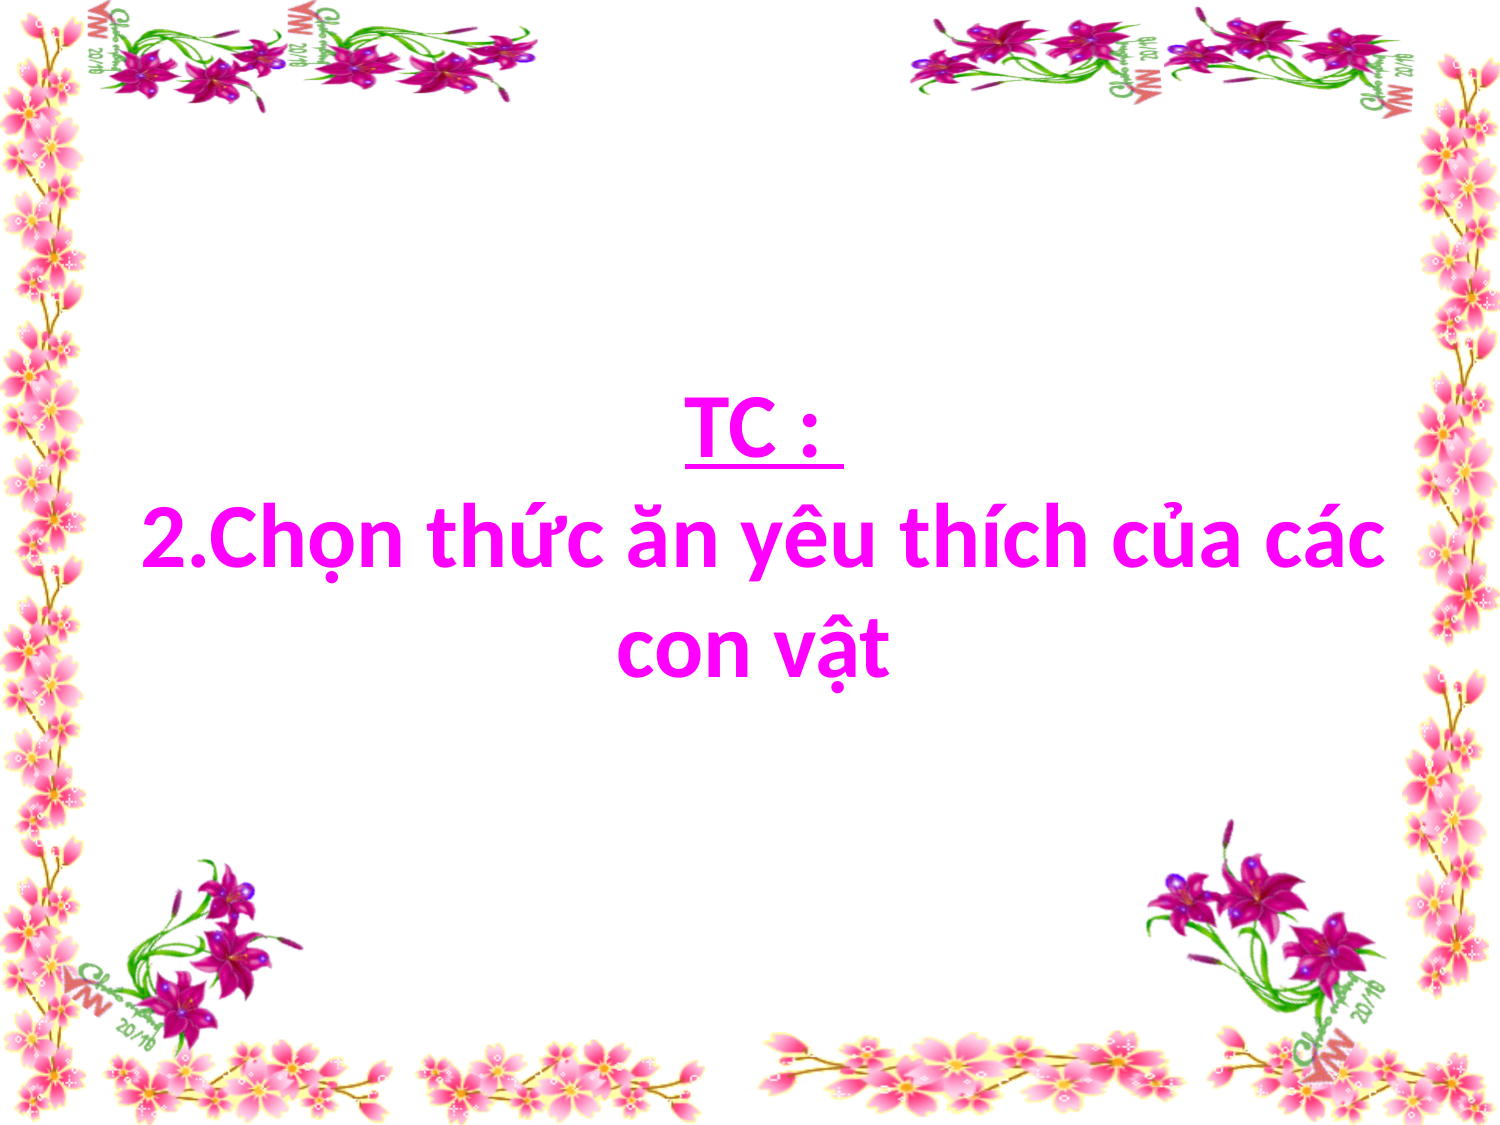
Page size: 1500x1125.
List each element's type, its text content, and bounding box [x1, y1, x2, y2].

picture [1162, 0, 1417, 183]
picture [288, 0, 537, 182]
title TC : 2.Chọn thức ăn yêu thích của các con vật [90, 304, 1411, 978]
picture [88, 0, 287, 163]
picture [413, 928, 718, 1125]
picture [905, 0, 1162, 182]
picture [0, 0, 406, 1125]
picture [739, 39, 1500, 1125]
